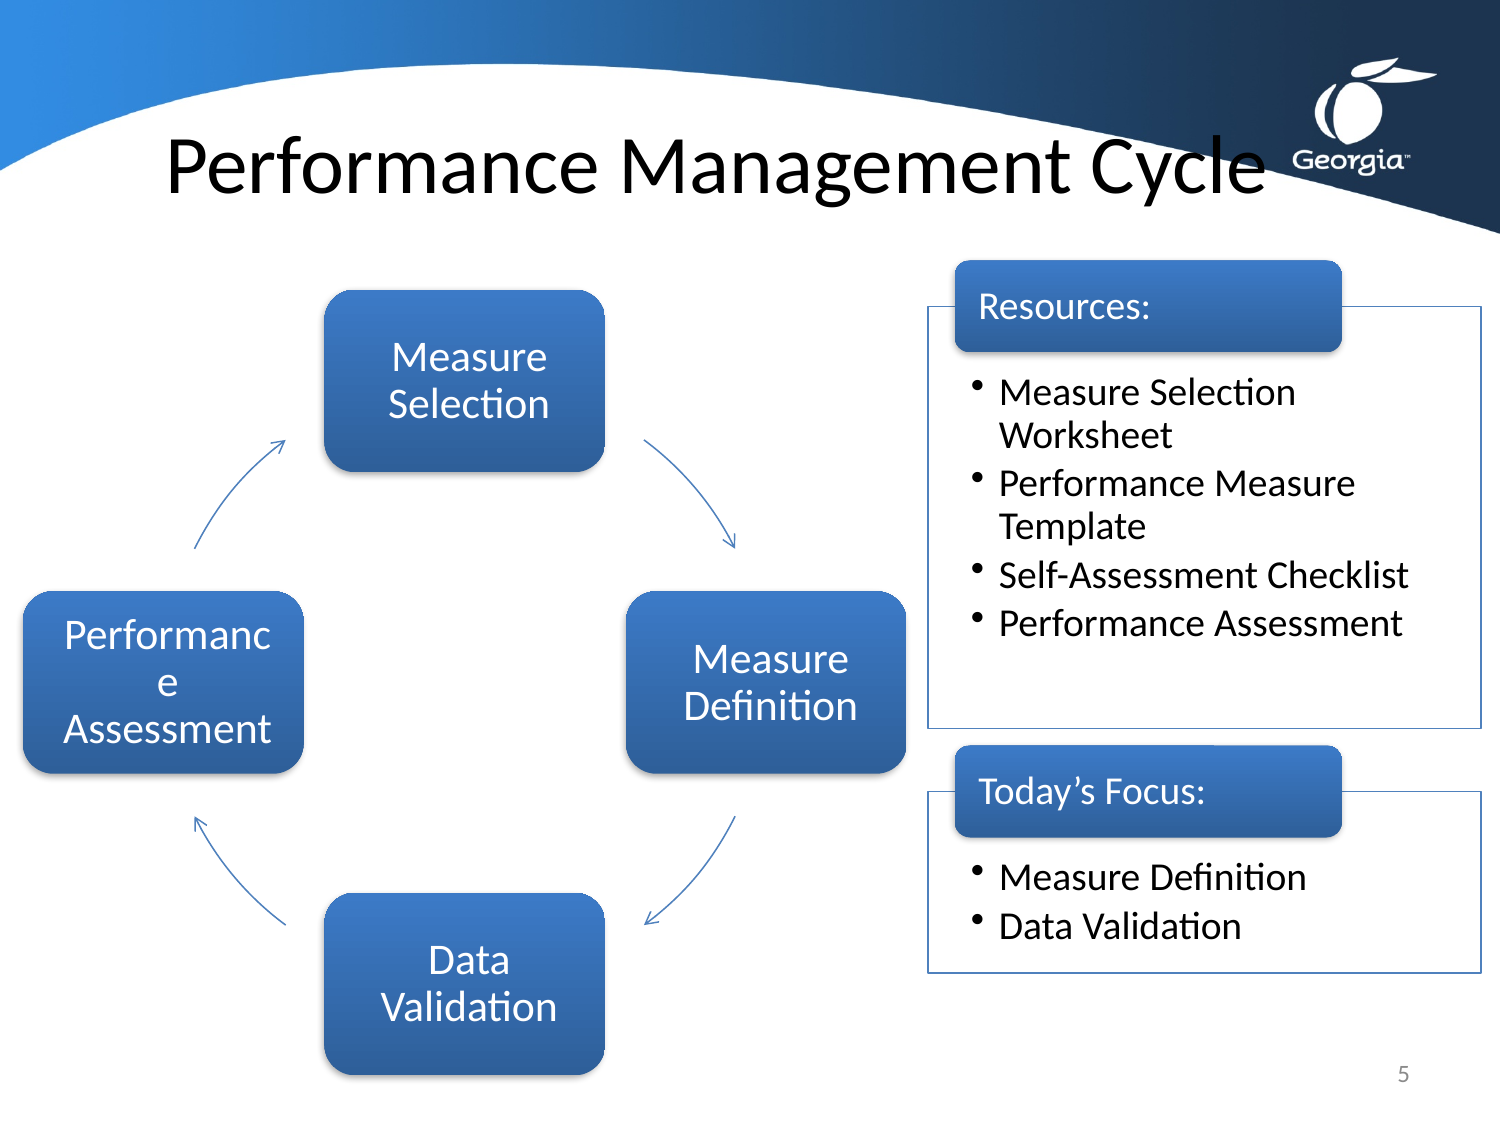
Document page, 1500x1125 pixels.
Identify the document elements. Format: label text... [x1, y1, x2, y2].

slide_number 5 [1074, 1042, 1425, 1103]
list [22, 262, 908, 1103]
picture [0, 0, 1500, 1125]
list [927, 253, 1482, 981]
title Performance Management Cycle [149, 65, 1426, 254]
